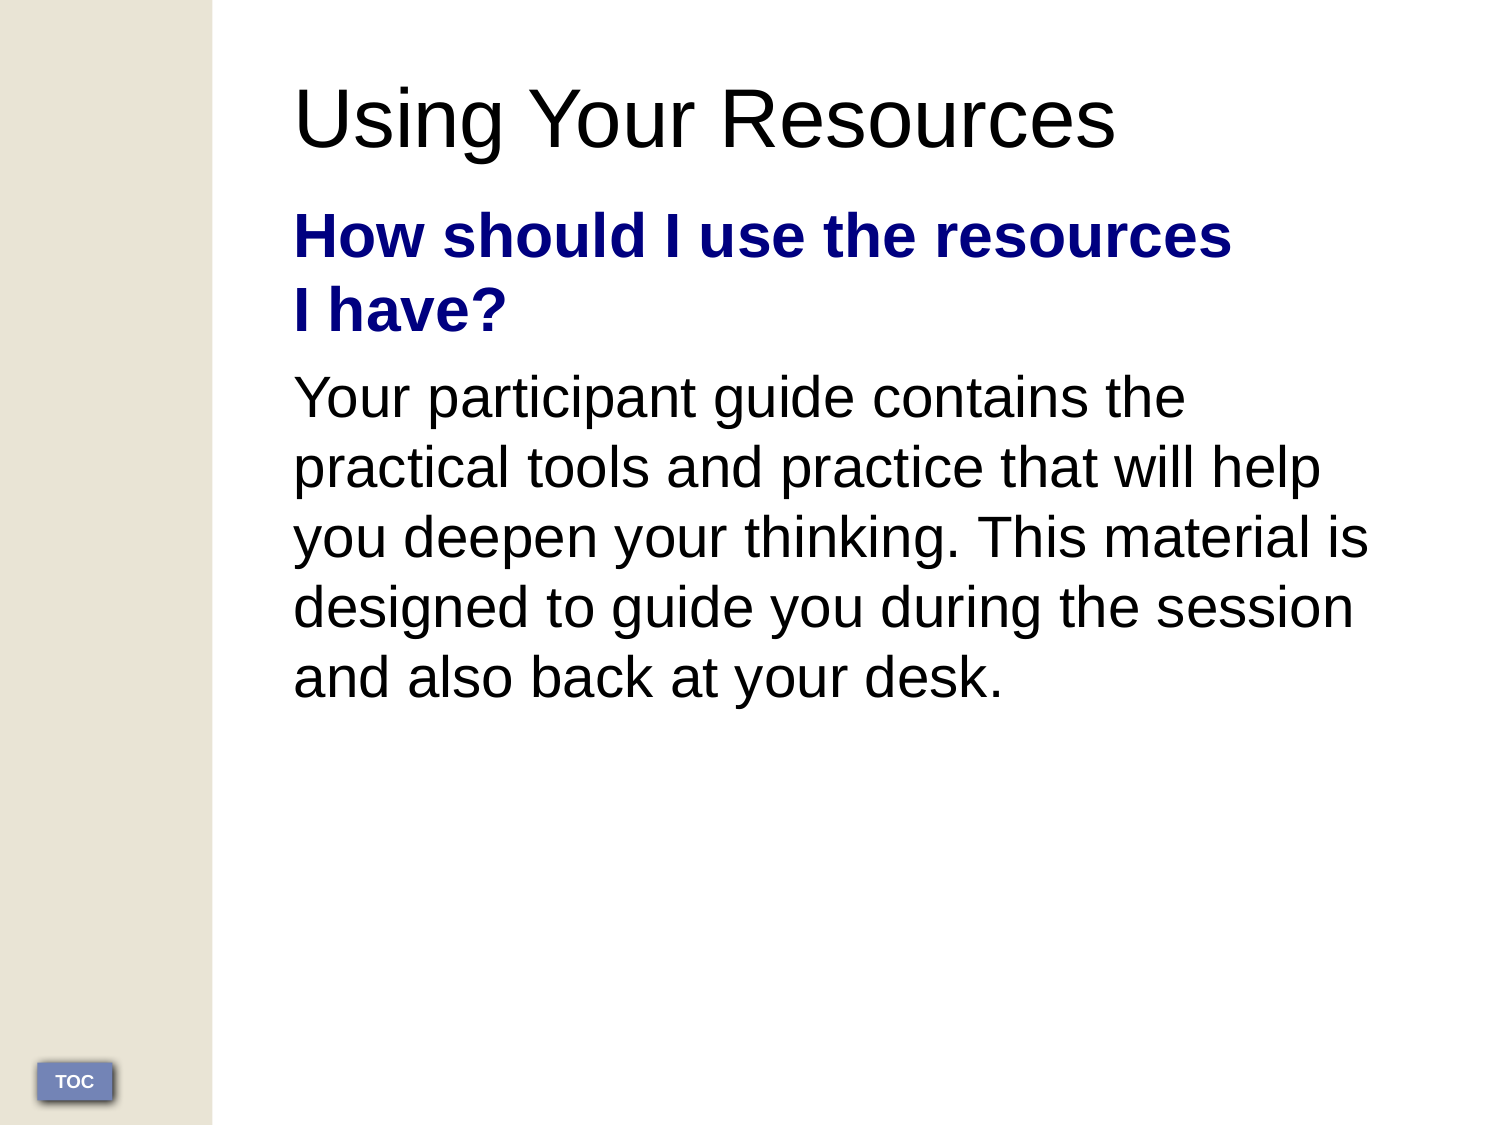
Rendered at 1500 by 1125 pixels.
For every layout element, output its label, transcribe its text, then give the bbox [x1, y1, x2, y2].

text_box Using Your Resources How should I use the resources I have? Your participant guide contains the practical tools and practice that will help you deepen your thinking. This material is designed to guide you during the session and also back at your desk. [278, 57, 1389, 1048]
